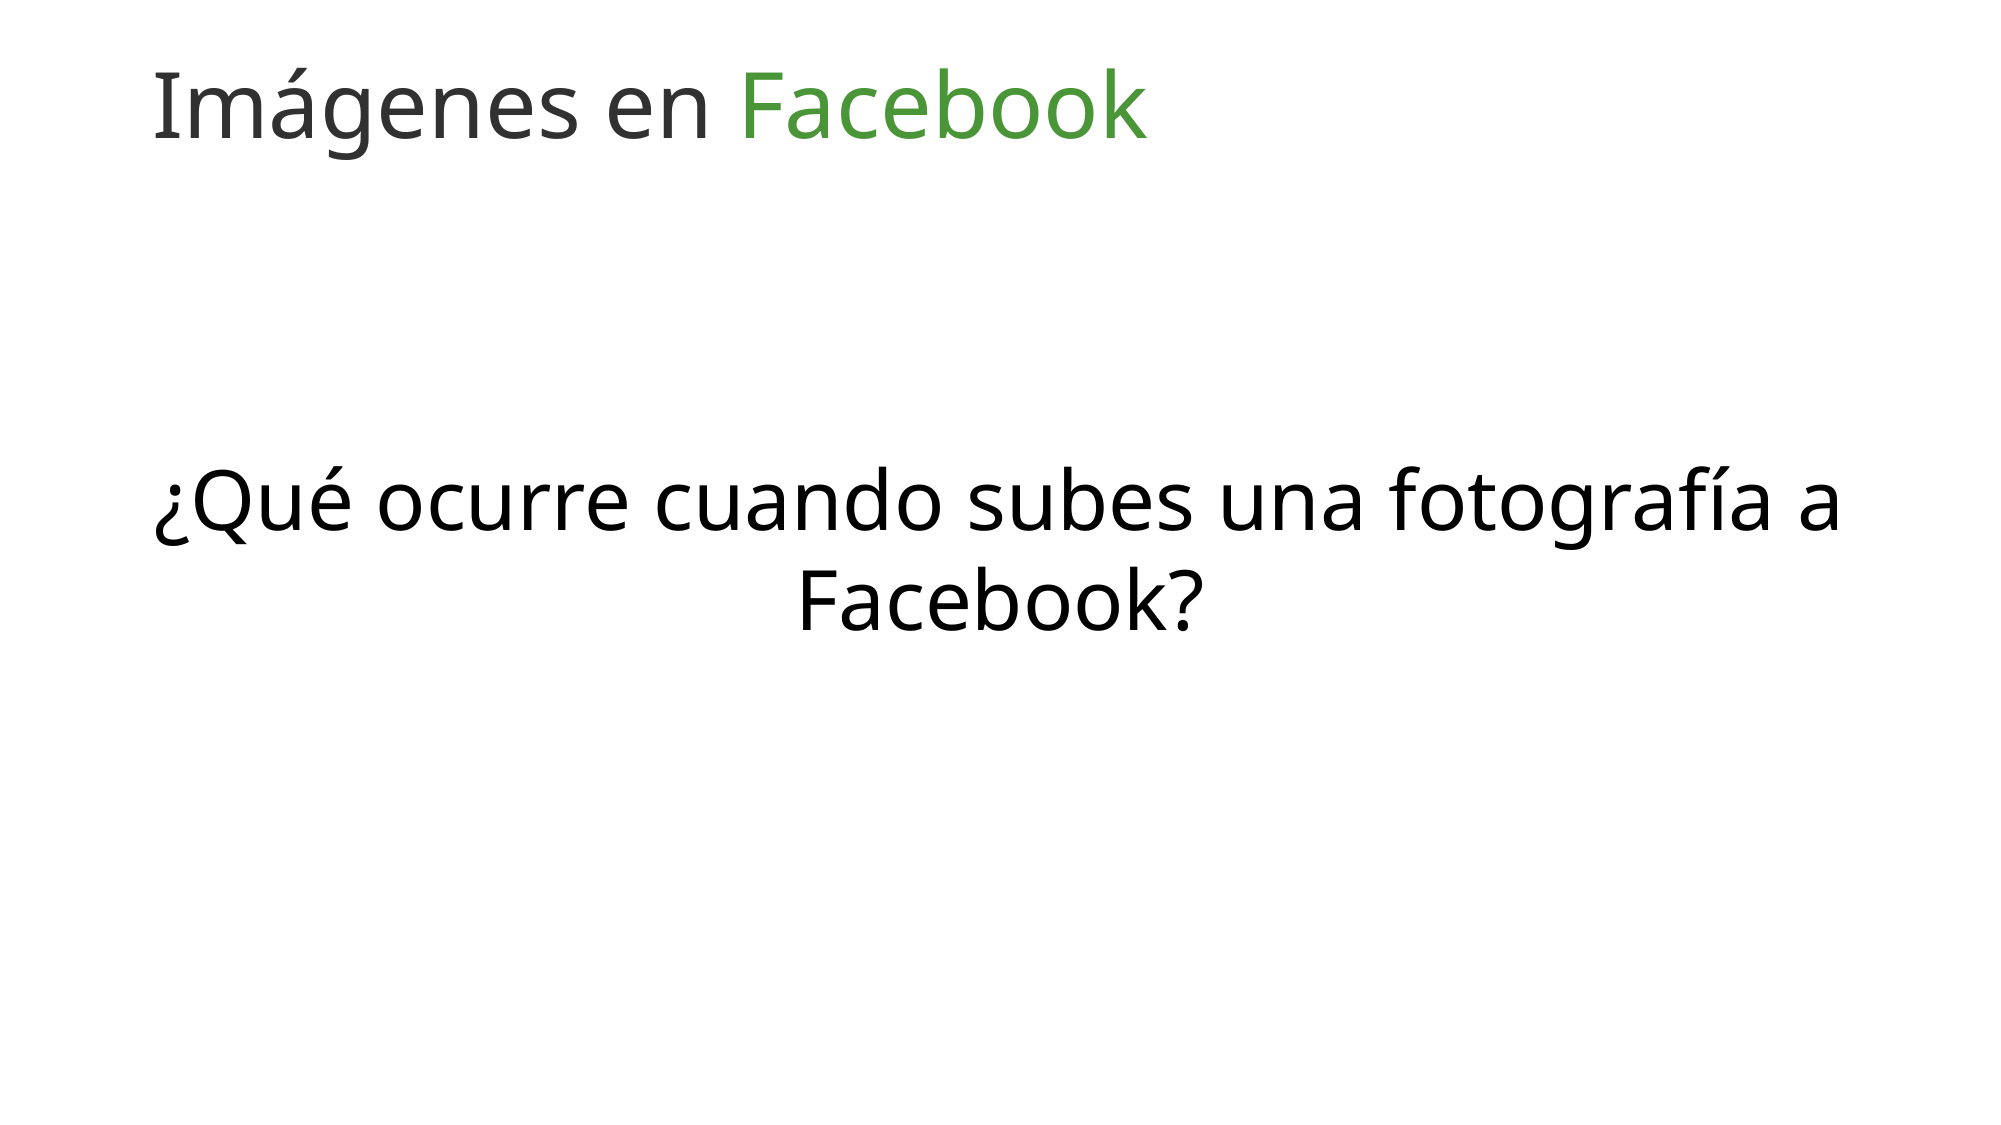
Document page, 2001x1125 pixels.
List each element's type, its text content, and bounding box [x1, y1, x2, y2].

list ¿Qué ocurre cuando subes una fotografía a Facebook? [137, 225, 1863, 939]
title Imágenes en Facebook [137, 0, 1863, 218]
